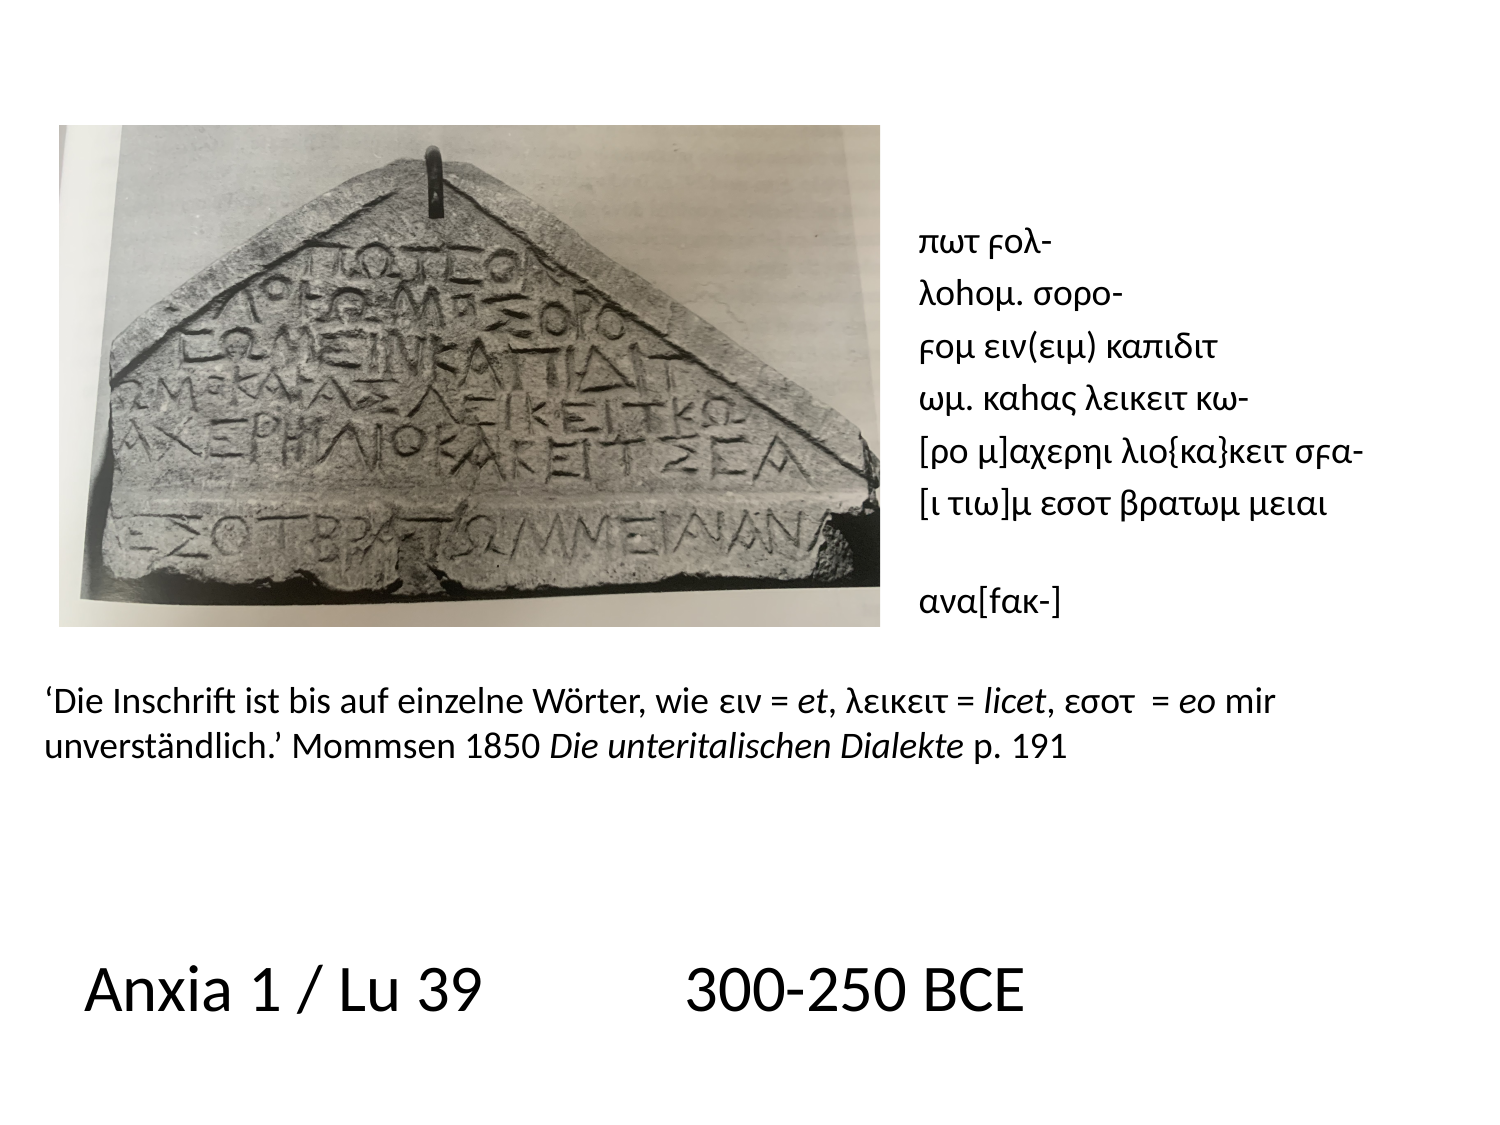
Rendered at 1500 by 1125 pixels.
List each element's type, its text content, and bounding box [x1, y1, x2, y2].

text_box ‘Die Inschrift ist bis auf einzelne Wörter, wie ειν = et, λεικειτ = licet, εσοτ = eo mir unverständlich.’ Mommsen 1850 Die unteritalischen Dialekte p. 191 [29, 668, 1394, 774]
title Anxia 1 / Lu 39 300-250 BCE [0, 930, 1112, 1119]
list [52, 125, 881, 628]
list πωτ ϝολ- λοhομ. σορο- ϝομ ειν(ειμ) καπιδιτ ωμ. καhας λεικειτ κω- [ρο μ]αχερηι λιο{κα}κειτ σϝα- [ι τιω]μ εσοτ βρατωμ μειαι ανα[fακ-] [903, 208, 1425, 627]
